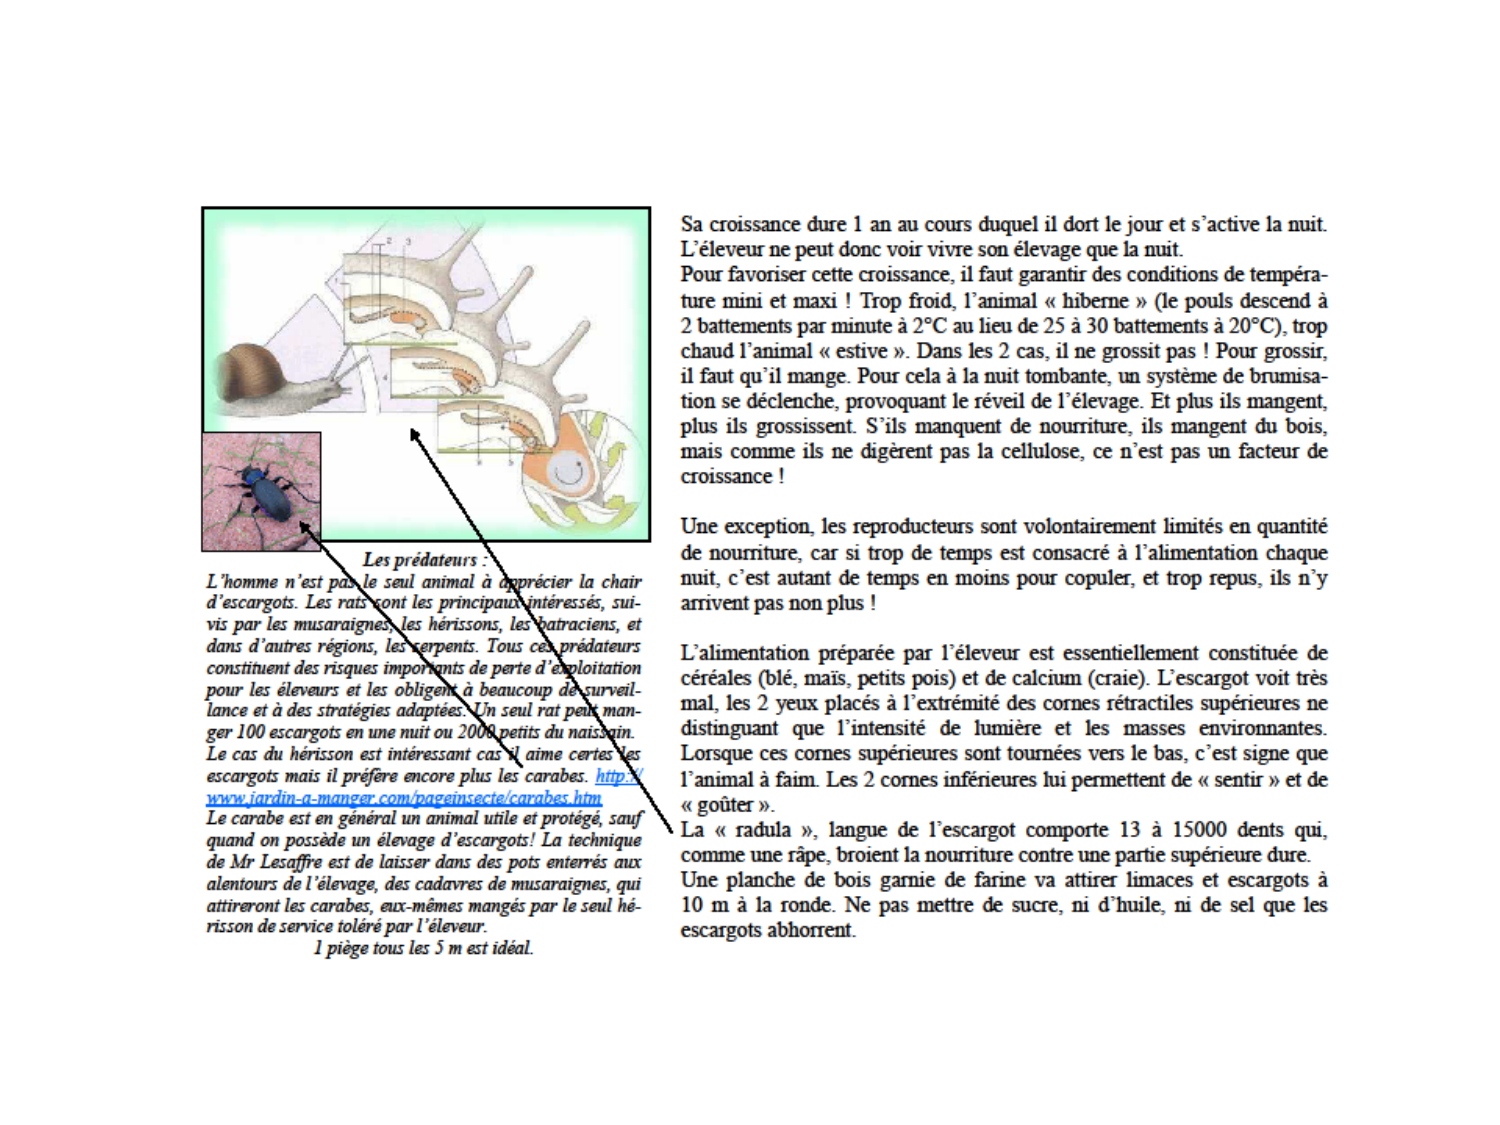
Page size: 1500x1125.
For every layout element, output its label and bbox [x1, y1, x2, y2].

text_box [91, 97, 1408, 1028]
